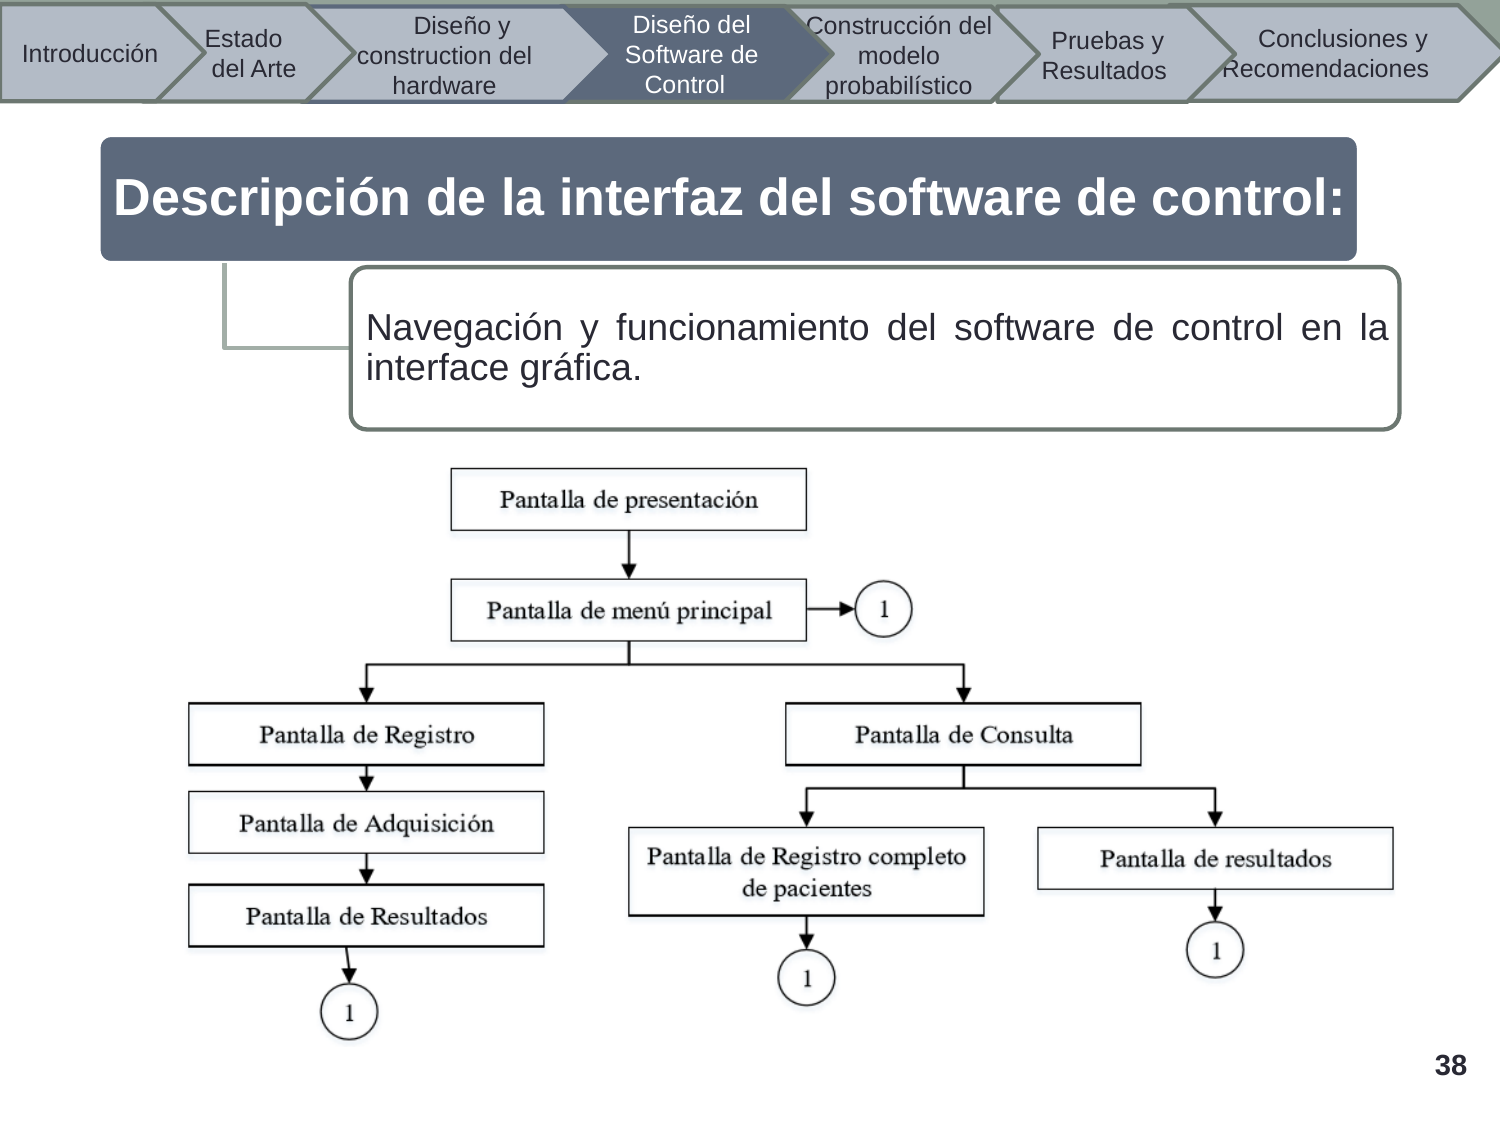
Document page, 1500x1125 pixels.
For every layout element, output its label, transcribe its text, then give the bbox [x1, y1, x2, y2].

text_box 38 [1132, 1024, 1483, 1103]
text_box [98, 70, 1400, 596]
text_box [0, 3, 1500, 102]
picture [180, 455, 1396, 1047]
